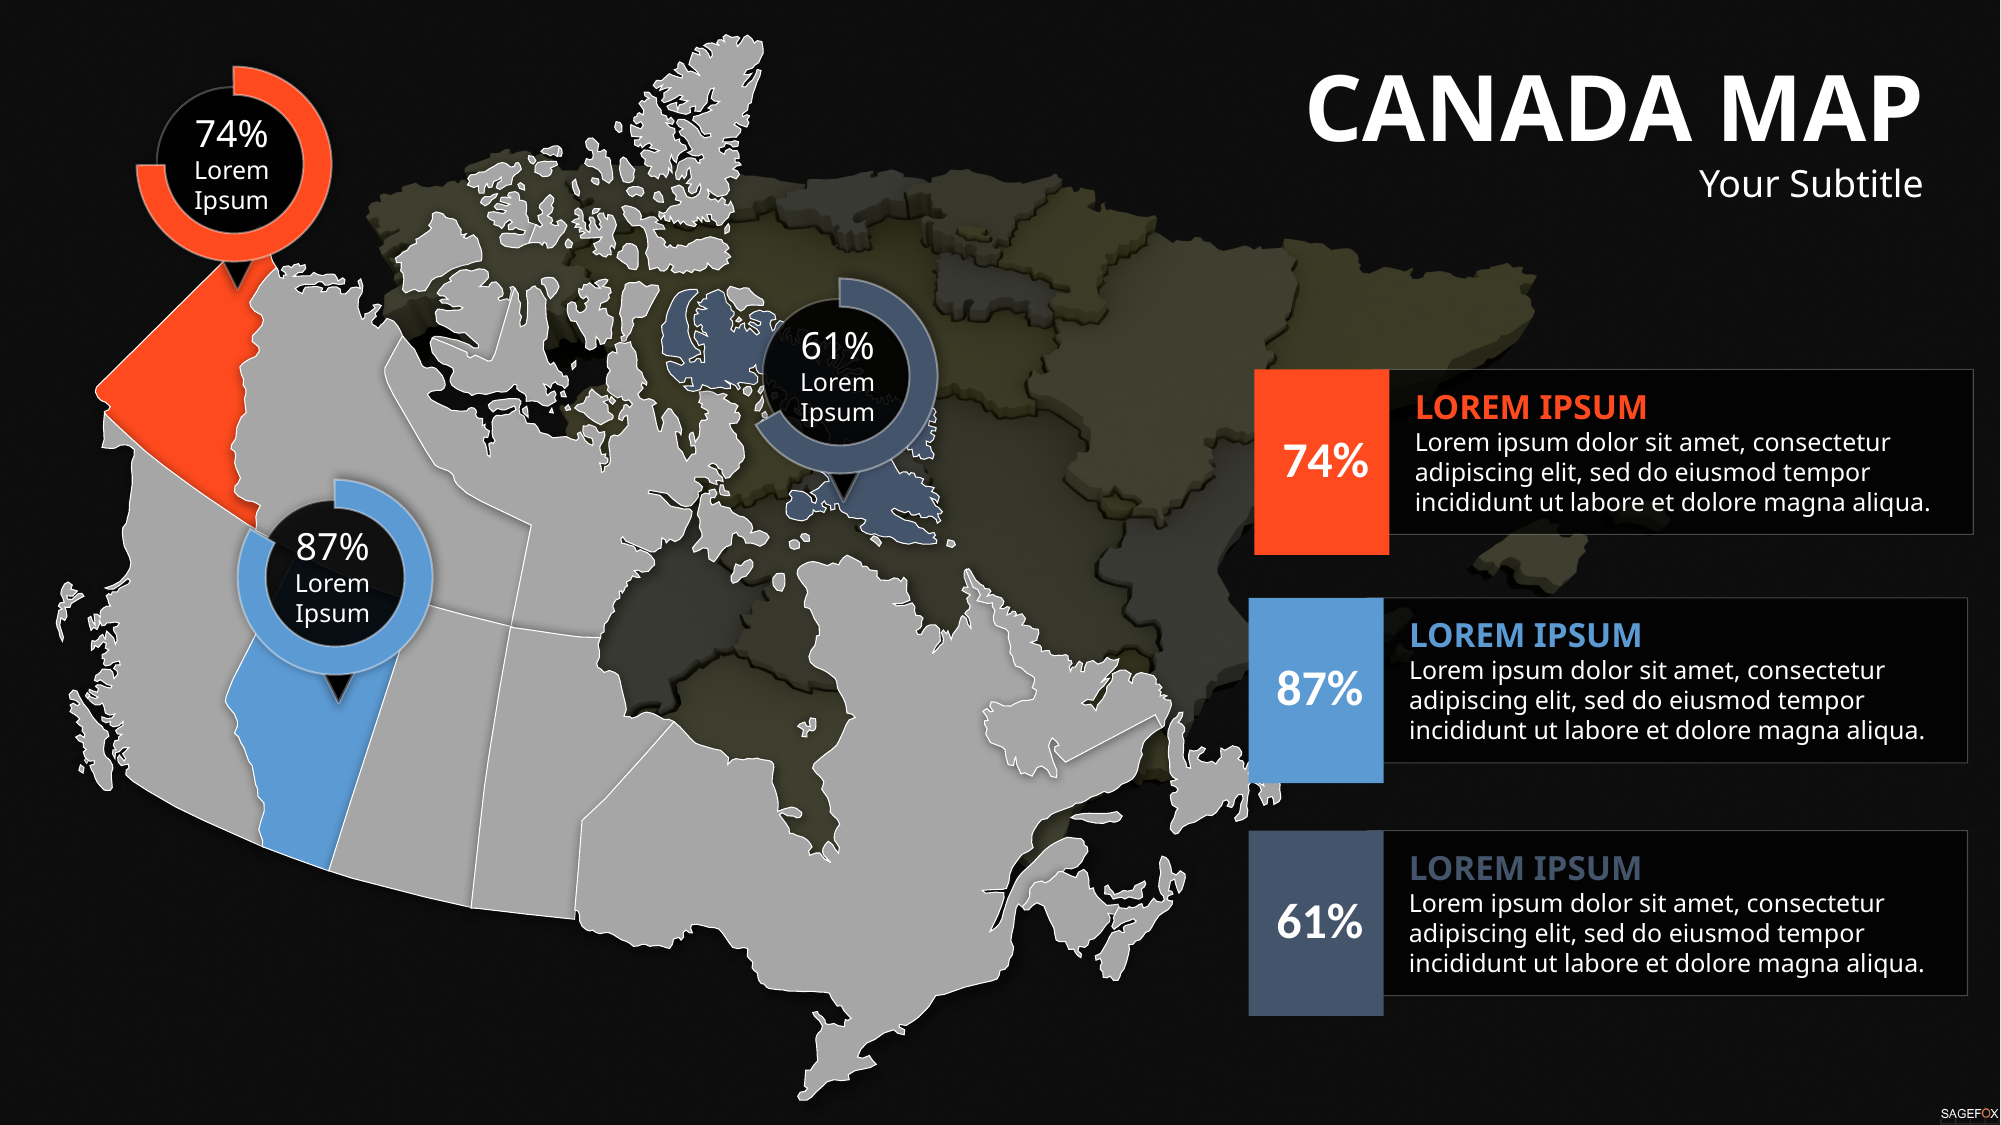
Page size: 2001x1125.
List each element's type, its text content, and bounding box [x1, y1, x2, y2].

text_box [88, 412, 256, 843]
text_box [653, 34, 764, 227]
text_box [754, 401, 760, 411]
text_box [743, 386, 752, 397]
text_box 74% Lorem Ipsum [156, 86, 299, 225]
text_box [395, 212, 482, 293]
text_box [797, 717, 816, 737]
text_box [735, 317, 742, 323]
text_box [236, 478, 434, 676]
text_box [571, 207, 617, 258]
text_box [630, 92, 687, 179]
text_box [1254, 369, 2000, 555]
text_box [135, 65, 333, 263]
text_box [230, 263, 524, 616]
text_box [254, 266, 265, 280]
text_box [564, 404, 571, 411]
text_box [557, 147, 563, 157]
text_box [567, 279, 613, 350]
text_box [430, 285, 569, 406]
text_box [571, 360, 576, 370]
text_box [1022, 869, 1110, 958]
text_box [576, 388, 614, 425]
text_box [965, 568, 1172, 778]
text_box [487, 191, 530, 248]
text_box [912, 427, 937, 460]
text_box [227, 269, 248, 290]
text_box [574, 555, 1157, 1101]
text_box [565, 238, 573, 248]
text_box [78, 764, 84, 774]
text_box [1104, 880, 1146, 900]
text_box [467, 162, 522, 192]
text_box [435, 268, 504, 352]
text_box CANADA MAP Your Subtitle [1035, 42, 1939, 212]
text_box [328, 682, 350, 703]
text_box [731, 559, 753, 584]
text_box [541, 146, 552, 154]
text_box [1256, 784, 1281, 806]
text_box [870, 535, 882, 547]
text_box [720, 484, 730, 496]
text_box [1248, 597, 1995, 784]
text_box [772, 573, 785, 592]
text_box [95, 269, 254, 502]
text_box [832, 479, 855, 502]
text_box [591, 177, 600, 185]
text_box [517, 182, 525, 191]
text_box [754, 277, 939, 475]
text_box [789, 539, 800, 550]
text_box [56, 581, 84, 642]
picture [0, 0, 2001, 1125]
text_box [621, 205, 731, 274]
text_box [614, 121, 622, 133]
text_box 61% Lorem Ipsum [761, 298, 904, 435]
text_box [800, 533, 810, 542]
text_box [653, 191, 664, 203]
text_box [384, 335, 745, 632]
text_box [946, 539, 956, 548]
text_box [1167, 712, 1250, 835]
text_box [724, 223, 730, 234]
text_box [619, 281, 660, 336]
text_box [1248, 830, 1995, 1017]
text_box [1070, 811, 1123, 824]
text_box [471, 627, 671, 919]
text_box [528, 194, 567, 249]
text_box [609, 396, 616, 405]
text_box [626, 186, 644, 197]
text_box [841, 465, 943, 545]
text_box [328, 607, 505, 906]
text_box [572, 179, 580, 196]
text_box [786, 483, 835, 521]
text_box [528, 155, 536, 164]
text_box [692, 489, 770, 562]
text_box [225, 641, 386, 869]
text_box [541, 277, 560, 299]
text_box [727, 286, 764, 312]
text_box [69, 690, 113, 791]
text_box [522, 406, 529, 418]
text_box [592, 208, 601, 214]
text_box 87% Lorem Ipsum [272, 499, 400, 638]
text_box [616, 243, 639, 270]
text_box [661, 289, 776, 392]
text_box [480, 193, 498, 206]
text_box [584, 138, 613, 184]
text_box [1095, 856, 1186, 981]
text_box [619, 157, 635, 182]
text_box [534, 161, 558, 177]
text_box [560, 390, 567, 397]
